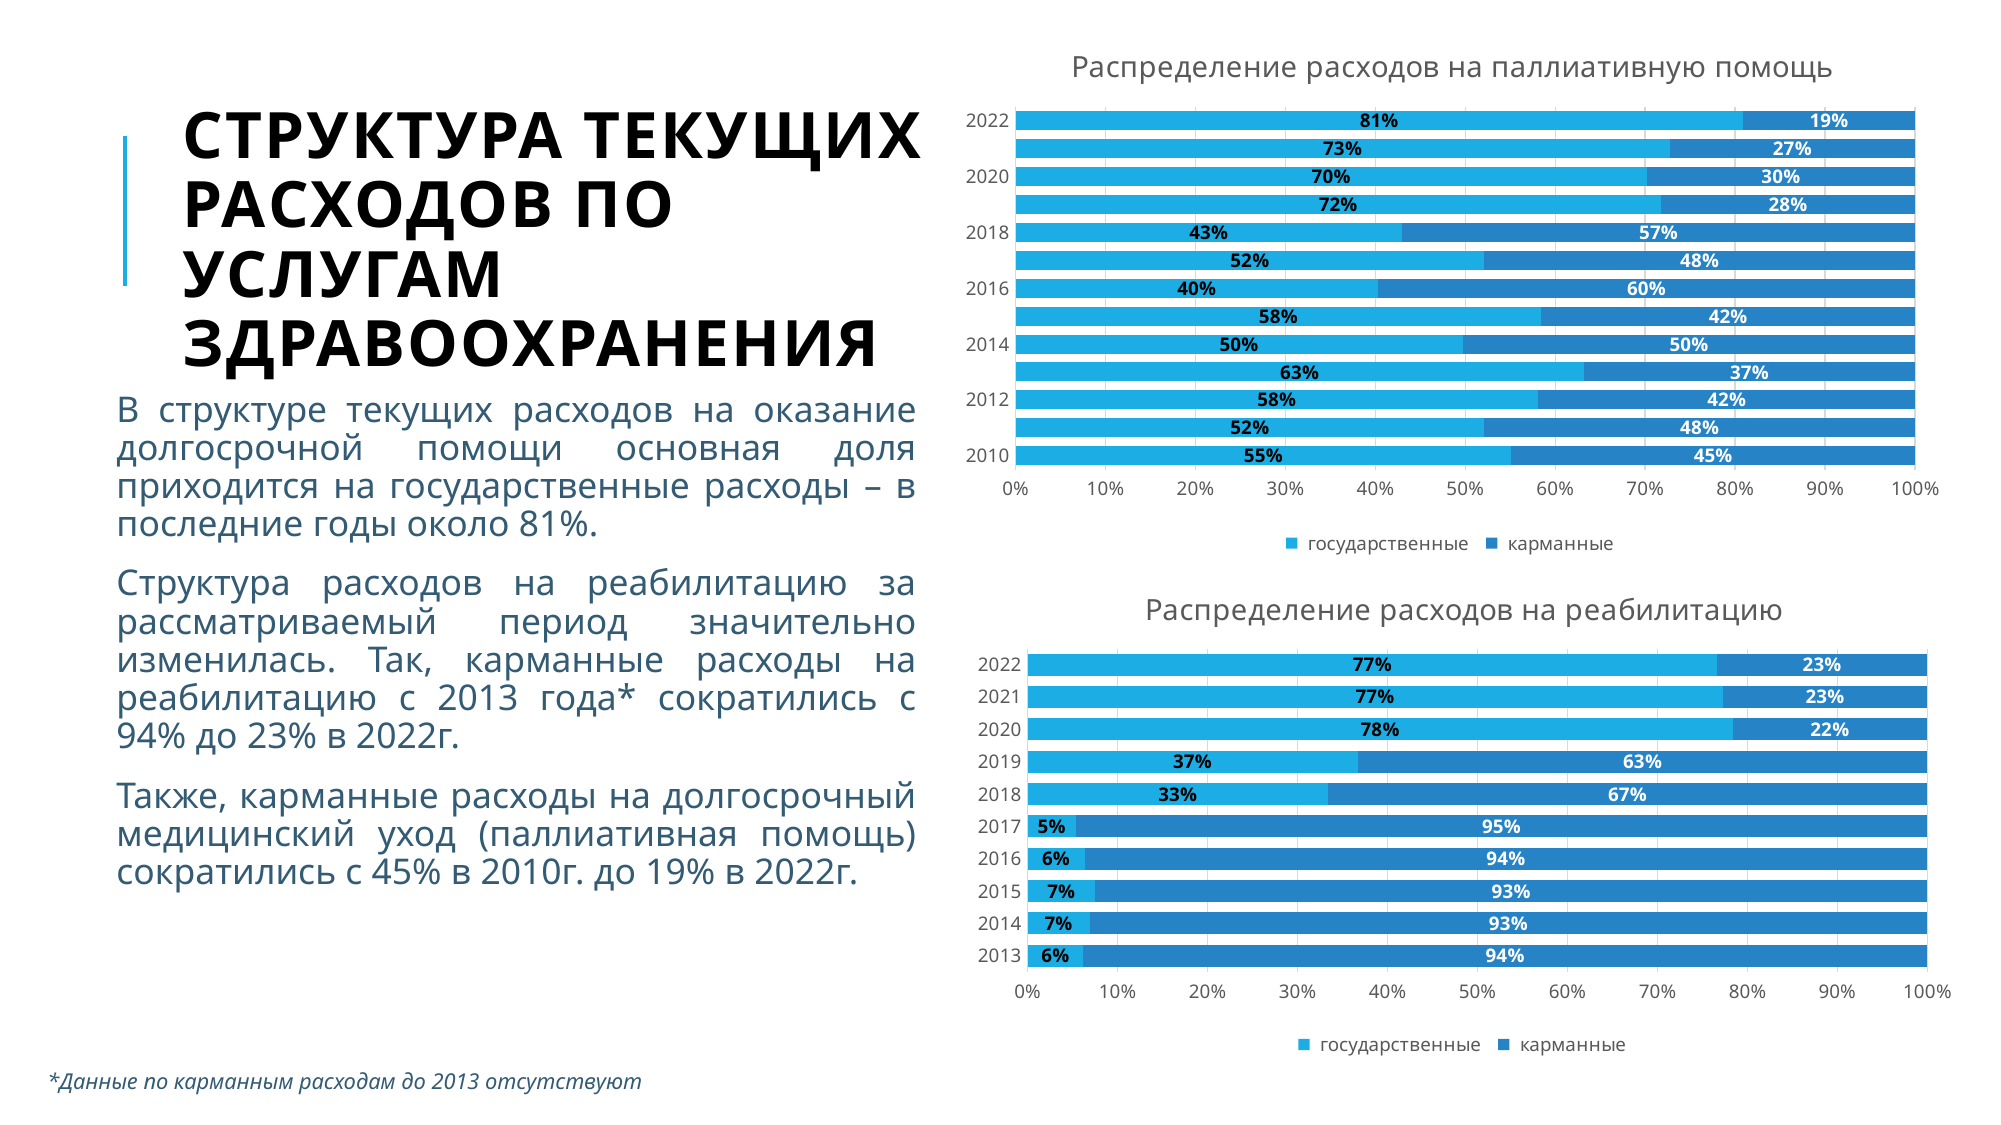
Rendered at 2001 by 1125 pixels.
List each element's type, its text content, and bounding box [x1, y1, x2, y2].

text_box *Данные по карманным расходам до 2013 отсутствуют [40, 1063, 767, 1109]
chart [945, 18, 1973, 1065]
title Структура текущих расходов по Услугам здравоохранения [168, 96, 938, 388]
text_box В структуре текущих расходов на оказание долгосрочной помощи основная доля приходится на государственные расходы – в последние годы около 81%. Структура расходов на реабилитацию за рассматриваемый период значительно изменилась. Так, карманные расходы на реабилитацию с 2013 года* сократились с 94% до 23% в 2022г. Также, карманные расходы на долгосрочный медицинский уход (паллиативная помощь) сократились с 45% в 2010г. до 19% в 2022г. [109, 383, 925, 928]
